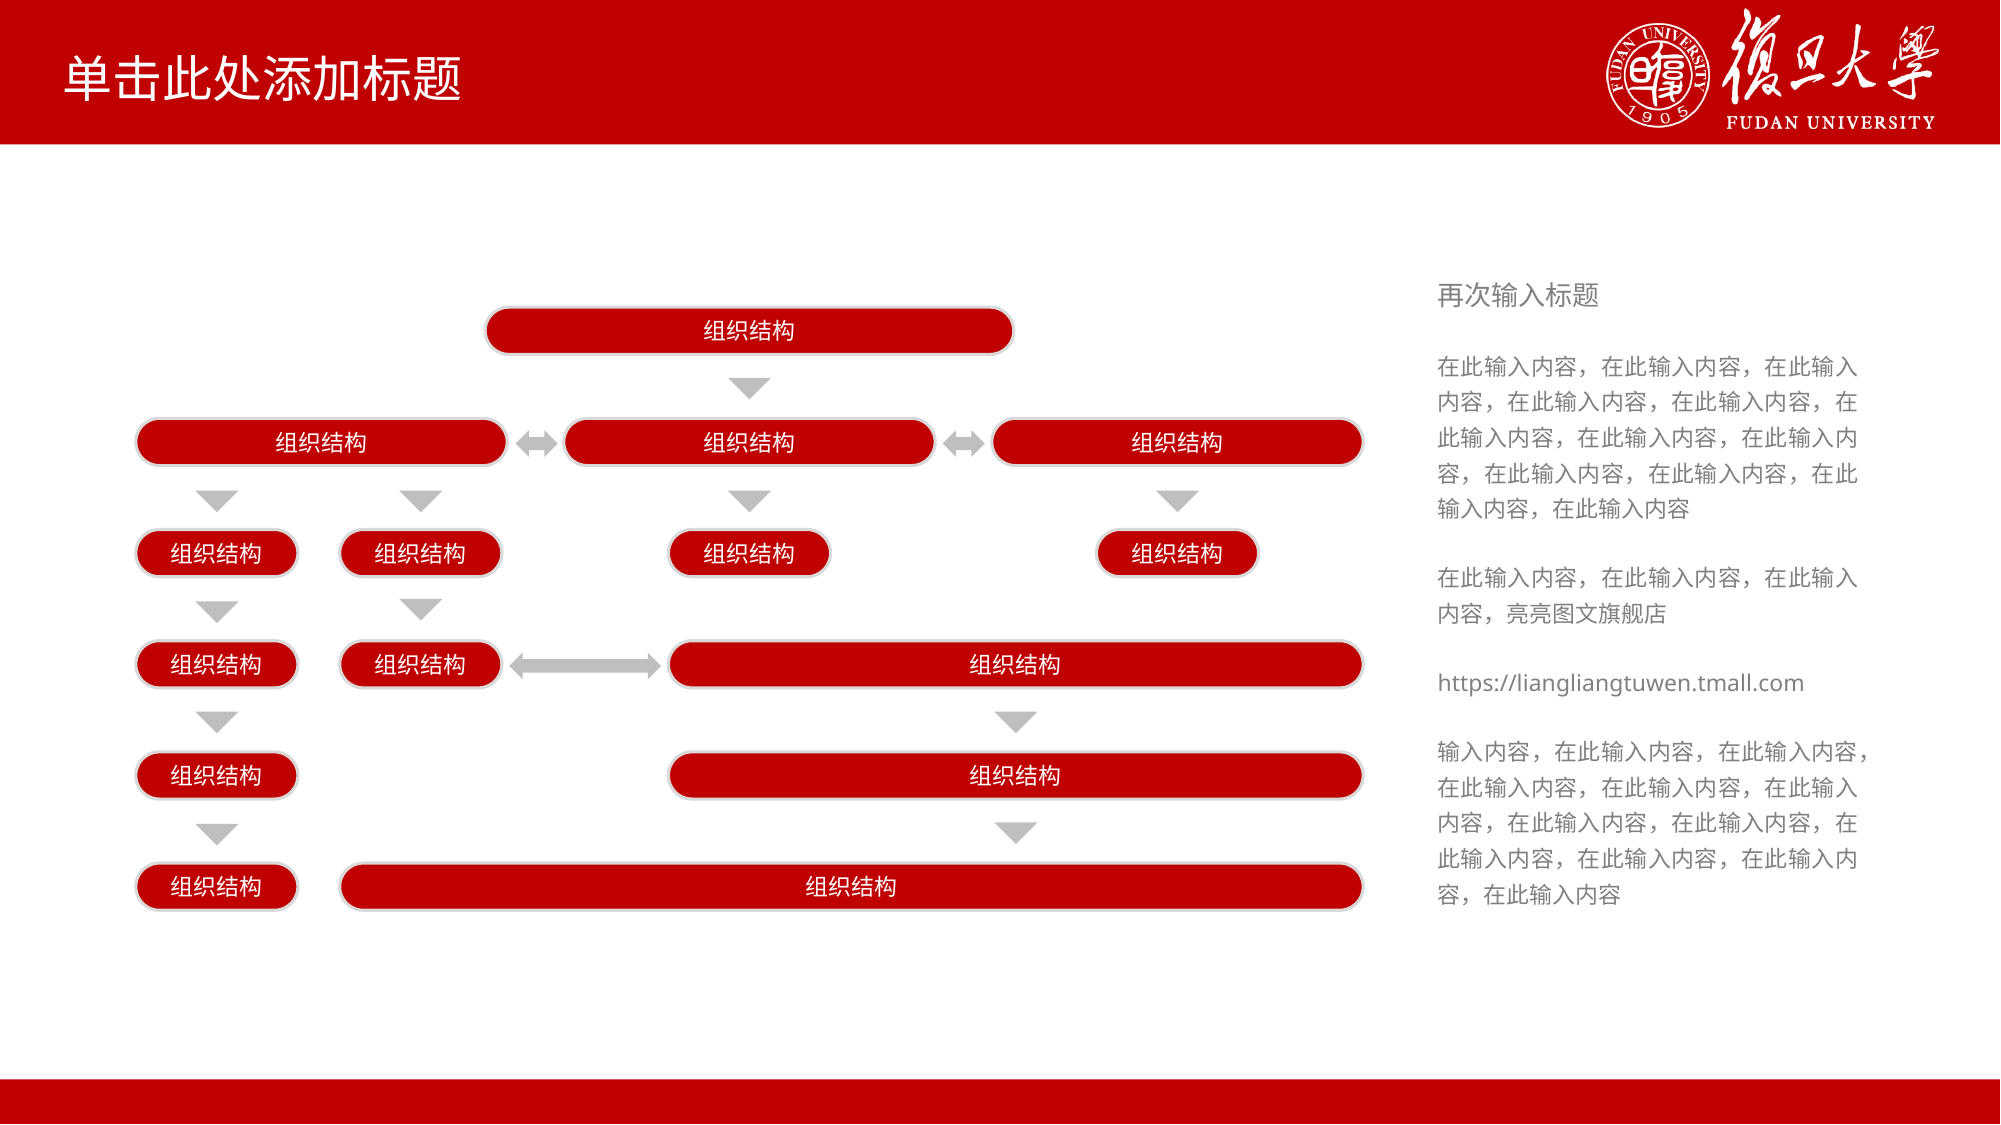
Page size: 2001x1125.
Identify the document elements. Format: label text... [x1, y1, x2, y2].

text_box [192, 600, 242, 625]
text_box 组织结构 [562, 417, 937, 467]
text_box [192, 489, 242, 514]
text_box 组织结构 [134, 528, 299, 578]
text_box 组织结构 [667, 750, 1365, 801]
text_box 再次输入标题 在此输入内容，在此输入内容，在此输入内容，在此输入内容，在此输入内容，在此输入内容，在此输入内容，在此输入内容，在此输入内容，在此输入内容，在此输入内容，在此输入内容 在此输入内容，在此输入内容，在此输入内容，亮亮图文旗舰店 https://liangliangtuwen.tmall.com 输入内容，在此输入内容，在此输入内容，在此输入内容，在此输入内容，在此输入内容，在此输入内容，在此输入内容，在此输入内容，在此输入内容，在此输入内容，在此输入内容 [1417, 258, 1879, 918]
text_box [1153, 489, 1202, 514]
text_box 组织结构 [667, 639, 1365, 689]
text_box 组织结构 [134, 639, 299, 689]
text_box [725, 376, 774, 401]
text_box 组织结构 [338, 861, 1365, 912]
text_box [991, 710, 1041, 735]
text_box [514, 427, 560, 460]
text_box 组织结构 [990, 417, 1365, 467]
text_box [507, 650, 663, 682]
text_box 组织结构 [484, 306, 1015, 356]
text_box 组织结构 [134, 861, 299, 912]
text_box 组织结构 [667, 528, 832, 578]
text_box [725, 489, 774, 514]
text_box 组织结构 [338, 639, 503, 689]
text_box [941, 427, 987, 460]
text_box [192, 822, 242, 848]
text_box 组织结构 [134, 750, 299, 801]
text_box [991, 821, 1041, 846]
text_box [192, 710, 242, 735]
text_box 组织结构 [134, 417, 509, 467]
text_box 组织结构 [338, 528, 503, 578]
title 单击此处添加标题 [47, 32, 1773, 131]
text_box 组织结构 [1095, 528, 1260, 578]
text_box [396, 489, 446, 514]
text_box [396, 597, 446, 622]
